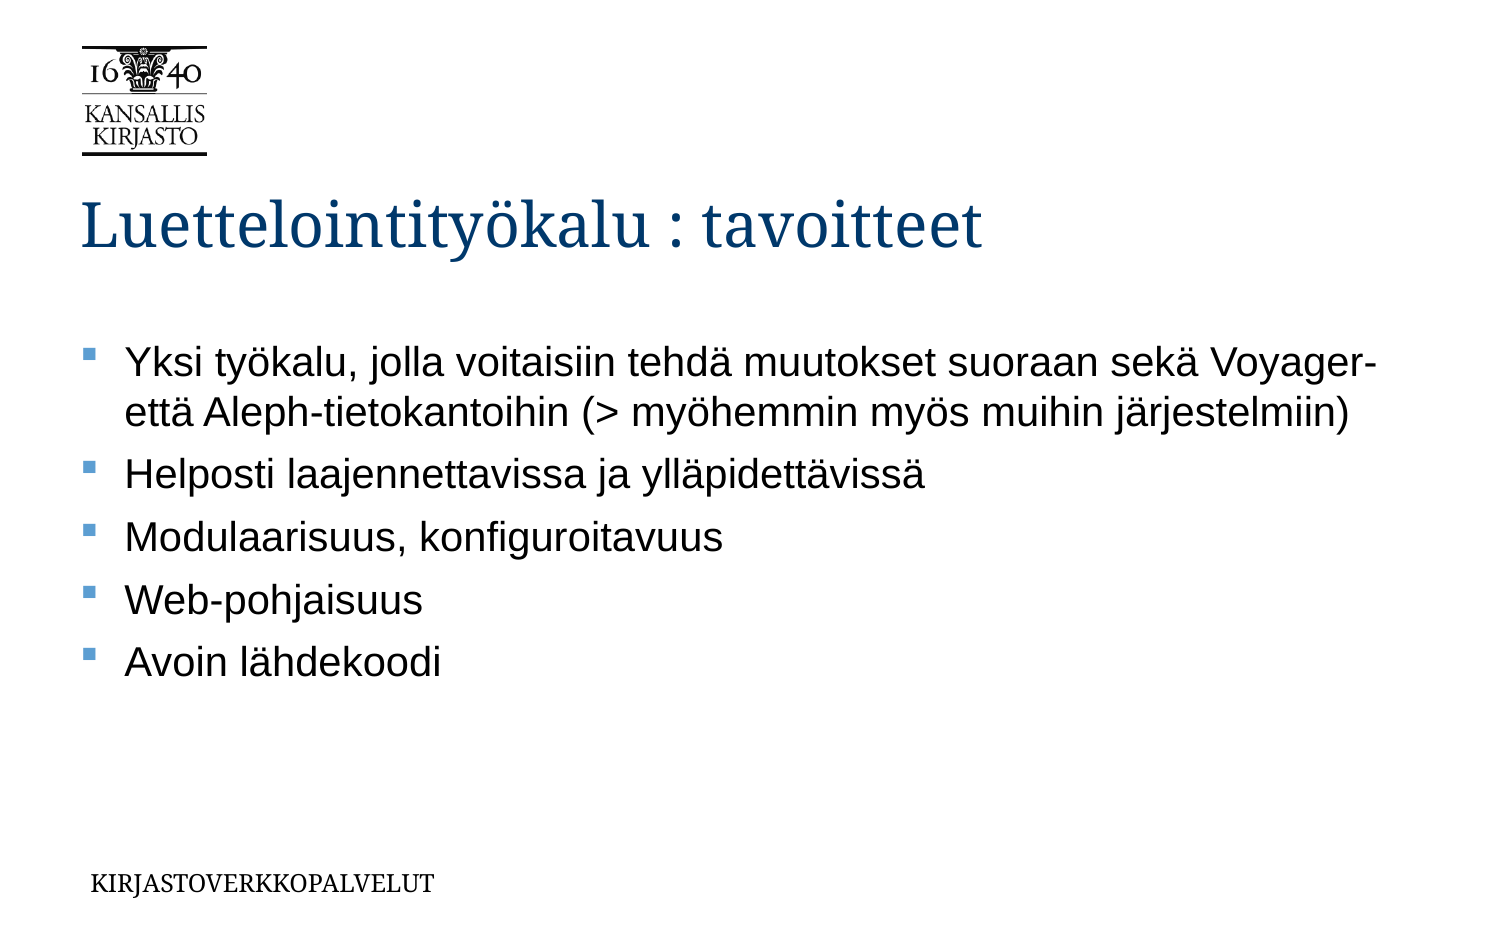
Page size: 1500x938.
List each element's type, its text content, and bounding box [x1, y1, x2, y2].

list Yksi työkalu, jolla voitaisiin tehdä muutokset suoraan sekä Voyager- että Aleph-tietokantoihin (> myöhemmin myös muihin järjestelmiin) Helposti laajennettavissa ja ylläpidettävissä Modulaarisuus, konfiguroitavuus Web-pohjaisuus Avoin lähdekoodi [64, 327, 1436, 847]
picture [82, 46, 207, 126]
title Luettelointityökalu : tavoitteet [64, 126, 1436, 268]
